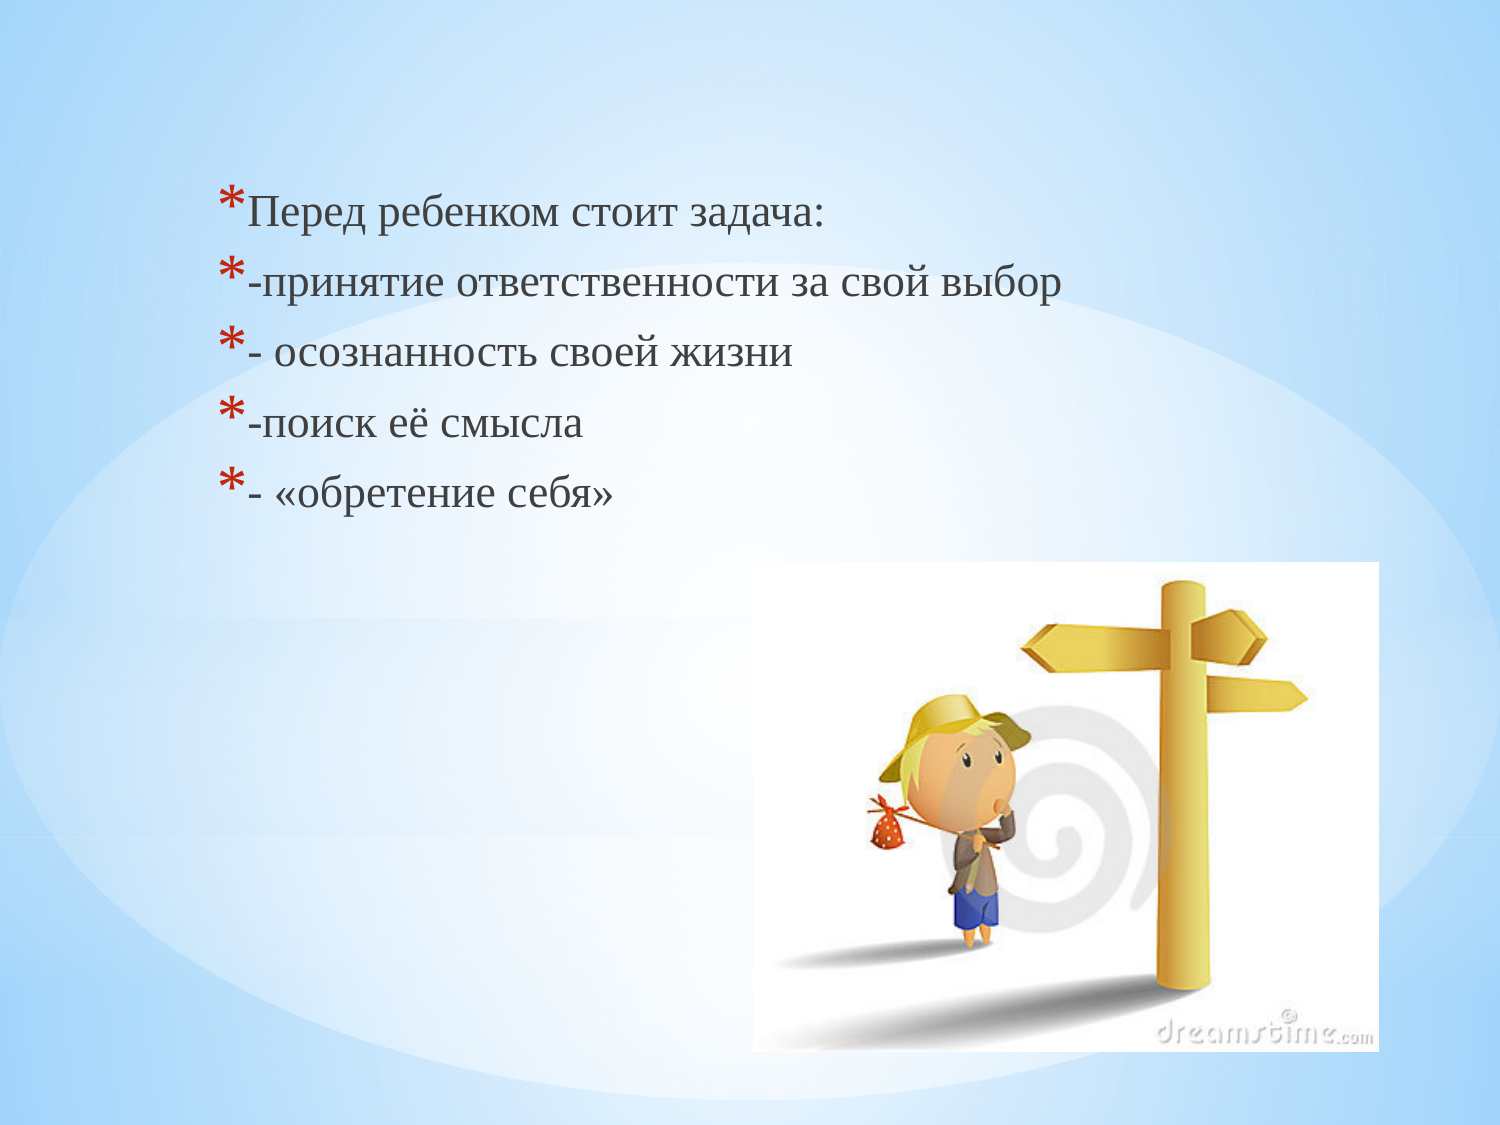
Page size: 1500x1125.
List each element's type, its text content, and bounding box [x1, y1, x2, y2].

picture [753, 562, 1379, 1052]
list Перед ребенком стоит задача: -принятие ответственности за свой выбор - осознанность своей жизни -поиск её смысла - «обретение себя» [194, 172, 1245, 743]
